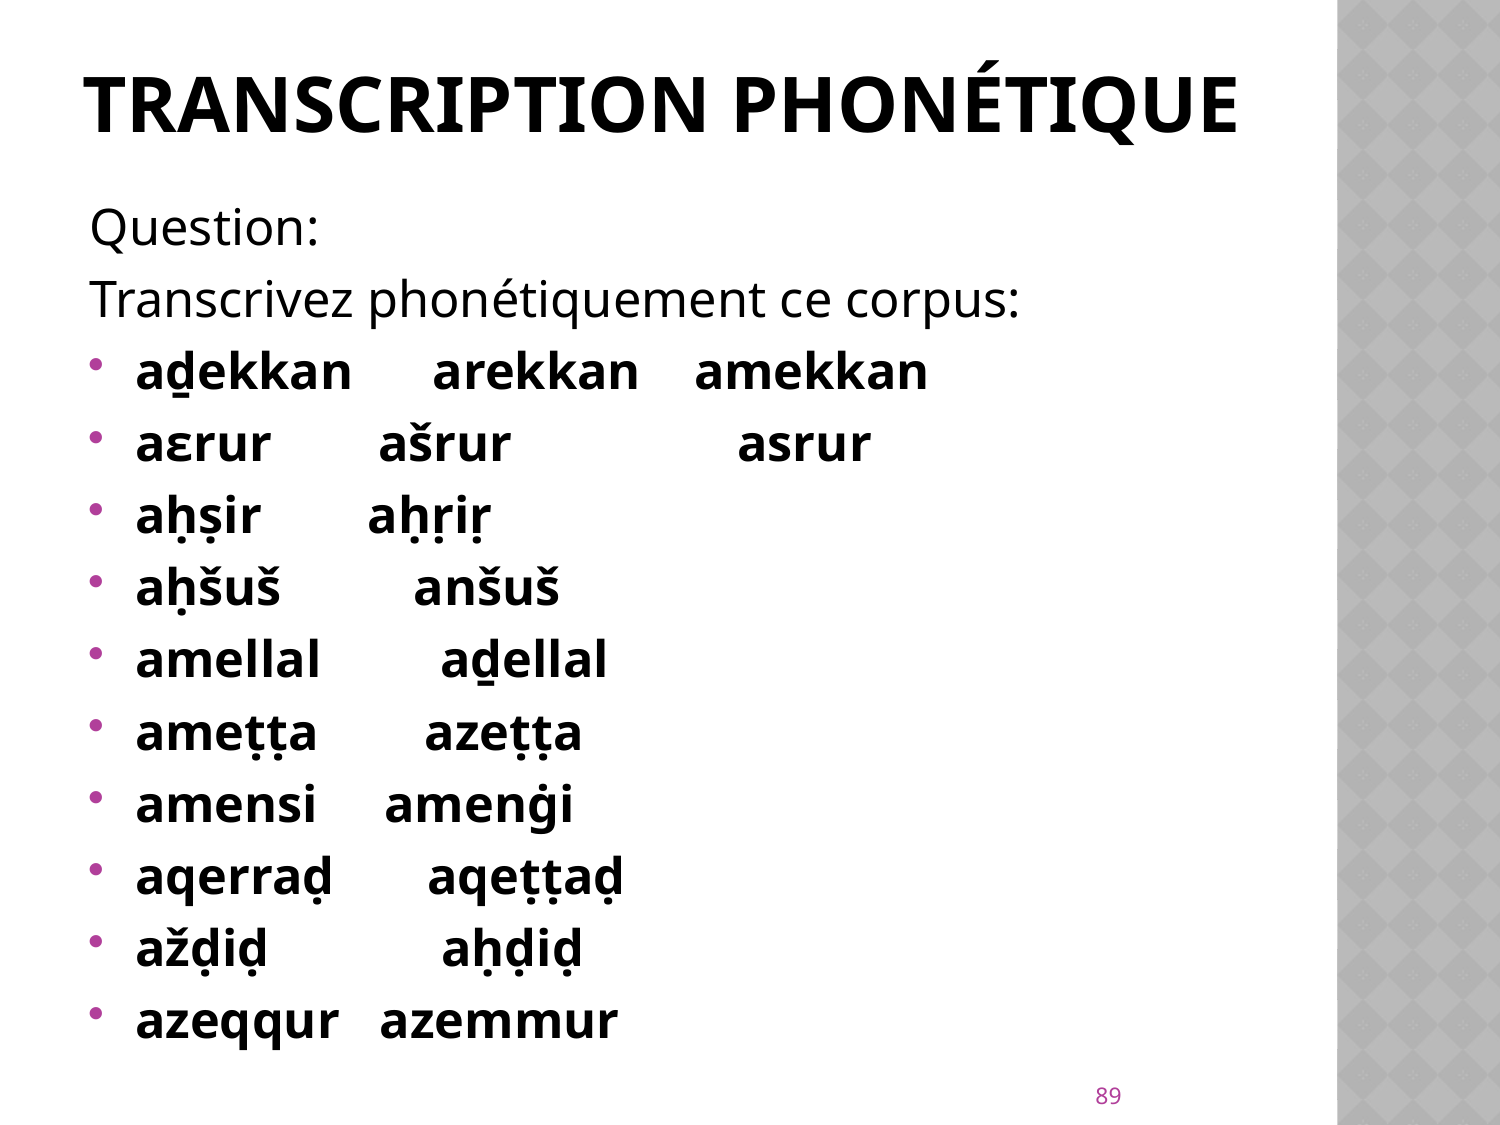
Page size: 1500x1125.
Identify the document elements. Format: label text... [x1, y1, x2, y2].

title Transcription phonétique [75, 52, 1263, 187]
slide_number 89 [1025, 1075, 1122, 1113]
list Question: Transcrivez phonétiquement ce corpus: aḏekkan arekkan amekkan aɛrur ašrur asrur aḥṣir aḥṛiṛ aḥšuš anšuš amellal aḏellal ameṭṭa azeṭṭa amensi amenġi aqerraḍ aqeṭṭaḍ ažḍiḍ aḥḍiḍ azeqqur azemmur [75, 187, 1263, 1059]
